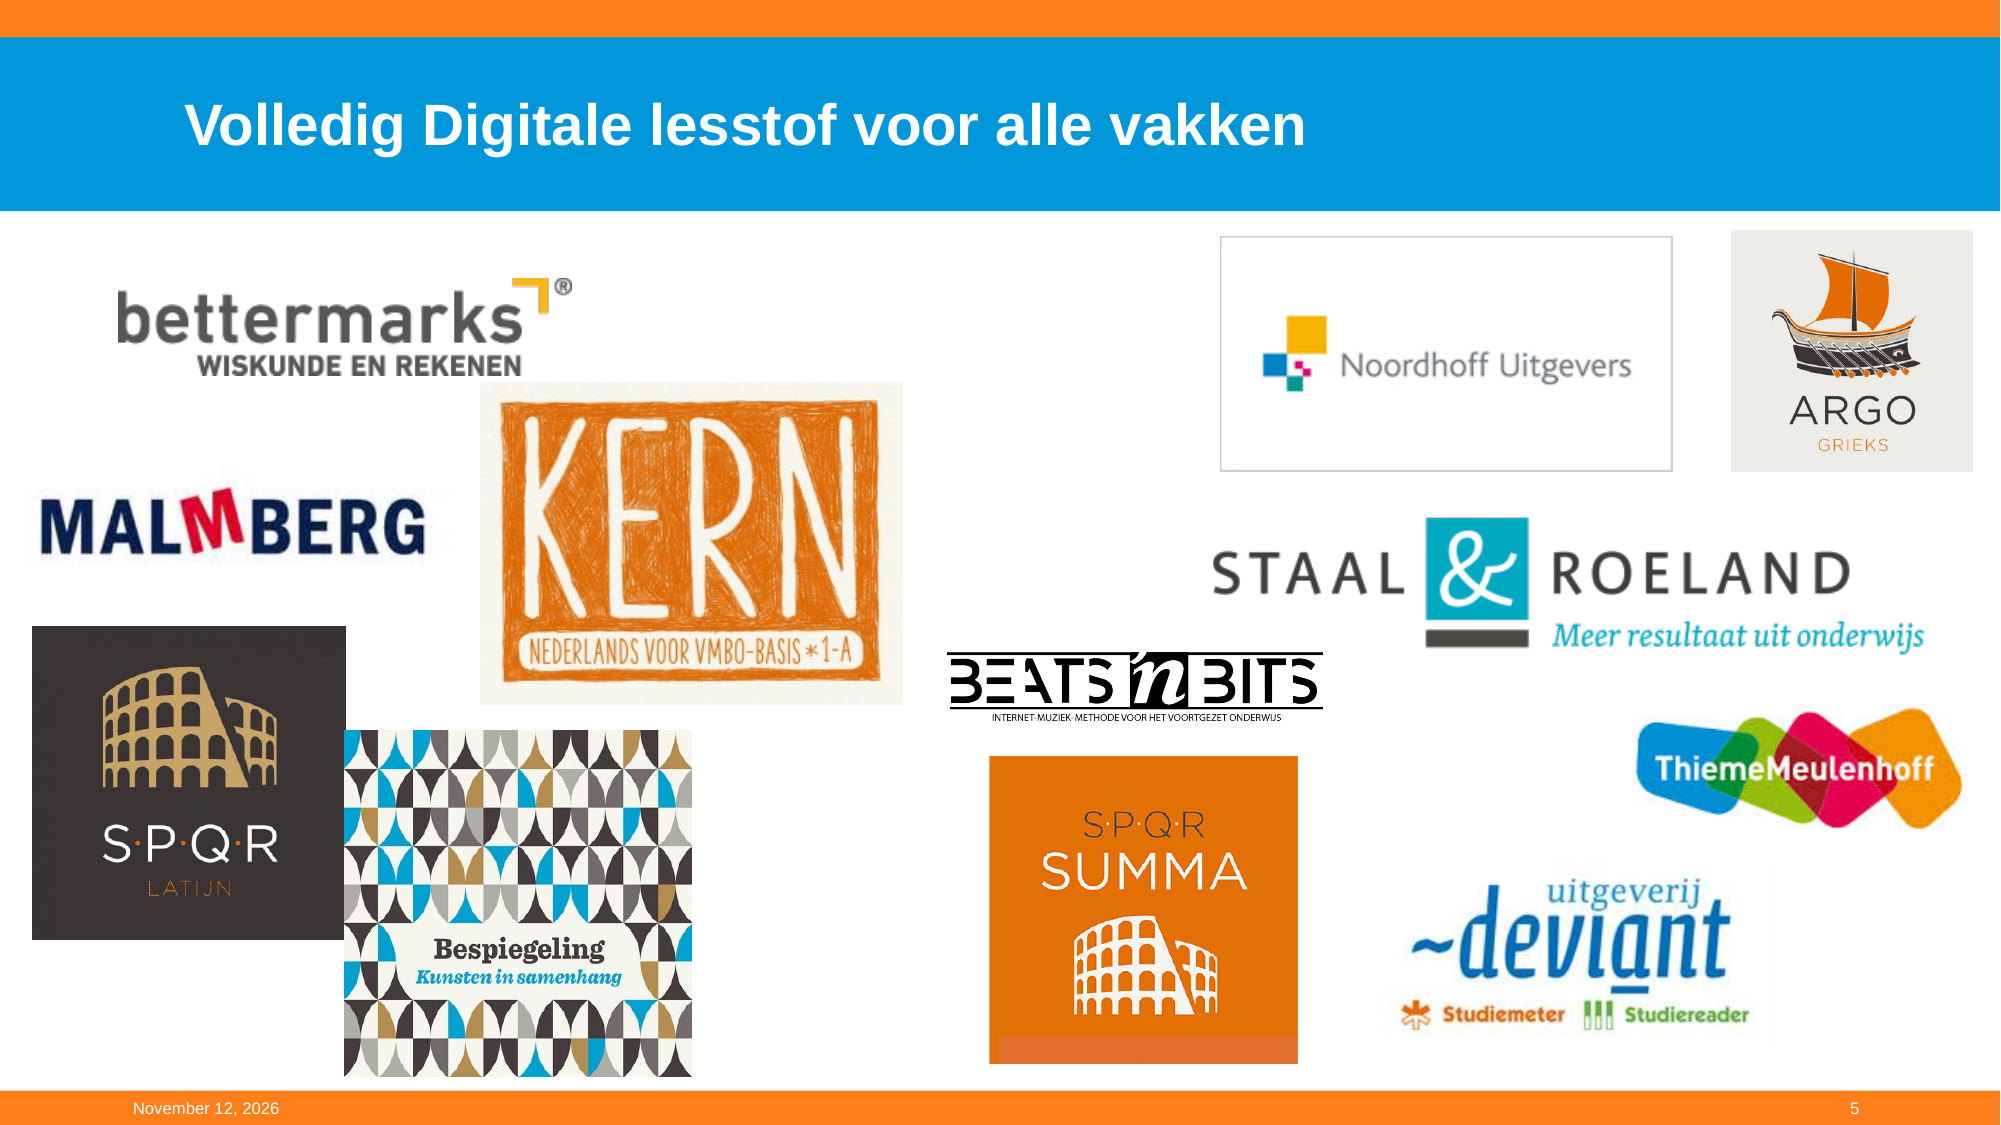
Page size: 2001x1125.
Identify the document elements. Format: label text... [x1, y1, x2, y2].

picture [32, 626, 692, 1077]
picture [1731, 230, 1973, 472]
text_box Volledig Digitale lesstof voor alle vakken [169, 79, 1340, 165]
picture [1632, 704, 1967, 835]
picture [947, 504, 1937, 736]
picture [480, 382, 903, 705]
picture [1220, 236, 1673, 472]
picture [1379, 860, 1771, 1049]
picture [0, 464, 469, 592]
picture [989, 756, 1298, 1064]
picture [118, 278, 572, 376]
